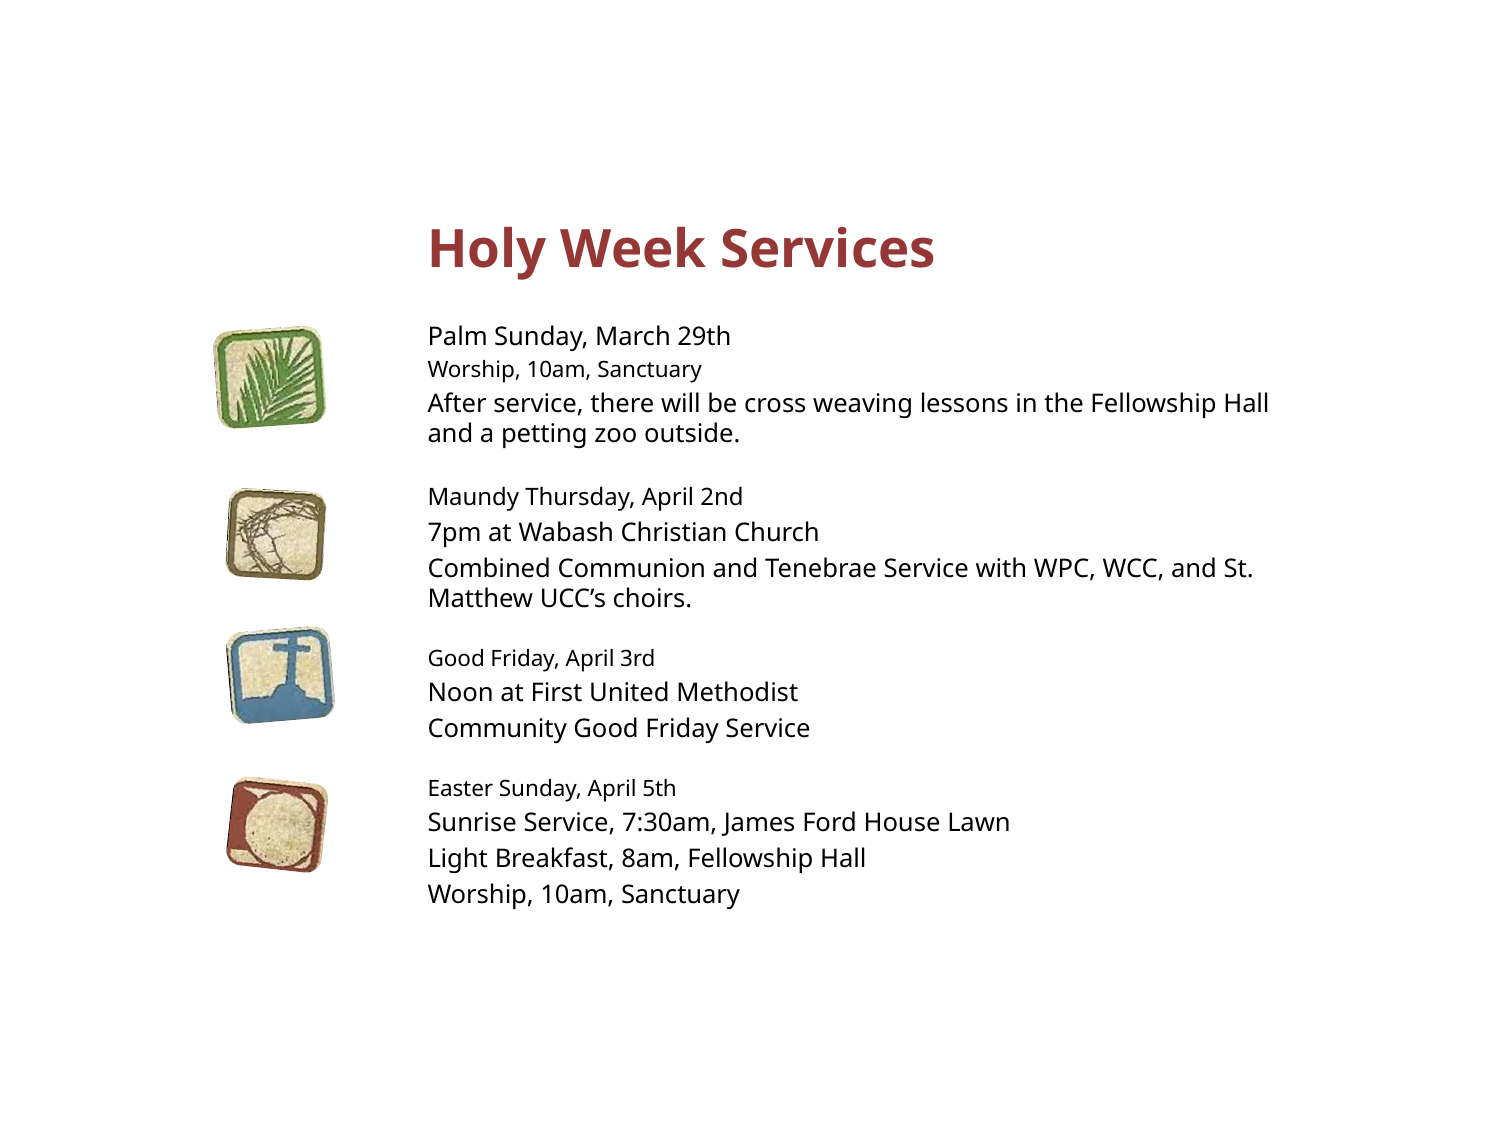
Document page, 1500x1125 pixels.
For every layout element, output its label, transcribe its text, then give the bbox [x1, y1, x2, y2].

list Holy Week Services Palm Sunday, March 29th Worship, 10am, Sanctuary After service, there will be cross weaving lessons in the Fellowship Hall and a petting zoo outside. Maundy Thursday, April 2nd 7pm at Wabash Christian Church Combined Communion and Tenebrae Service with WPC, WCC, and St. Matthew UCC’s choirs. Good Friday, April 3rd Noon at First United Methodist Community Good Friday Service Easter Sunday, April 5th Sunrise Service, 7:30am, James Ford House Lawn Light Breakfast, 8am, Fellowship Hall Worship, 10am, Sanctuary [412, 200, 1313, 925]
picture [226, 488, 327, 581]
picture [214, 326, 327, 429]
picture [227, 776, 329, 873]
picture [227, 626, 335, 724]
